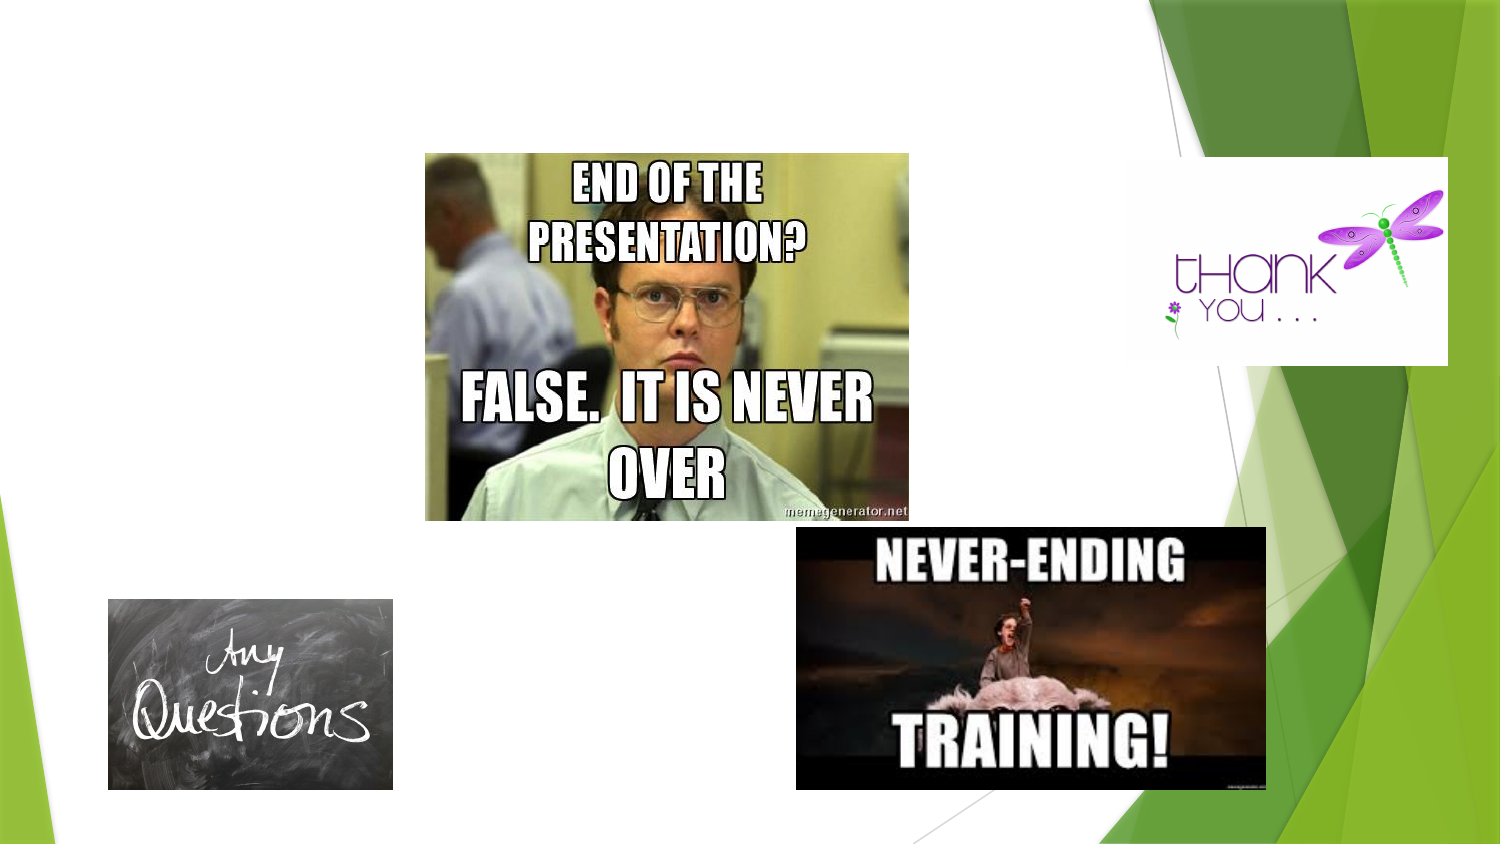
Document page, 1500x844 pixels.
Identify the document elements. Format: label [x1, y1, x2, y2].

picture [425, 152, 909, 522]
picture [1124, 157, 1449, 366]
picture [107, 599, 393, 791]
picture [796, 526, 1267, 791]
